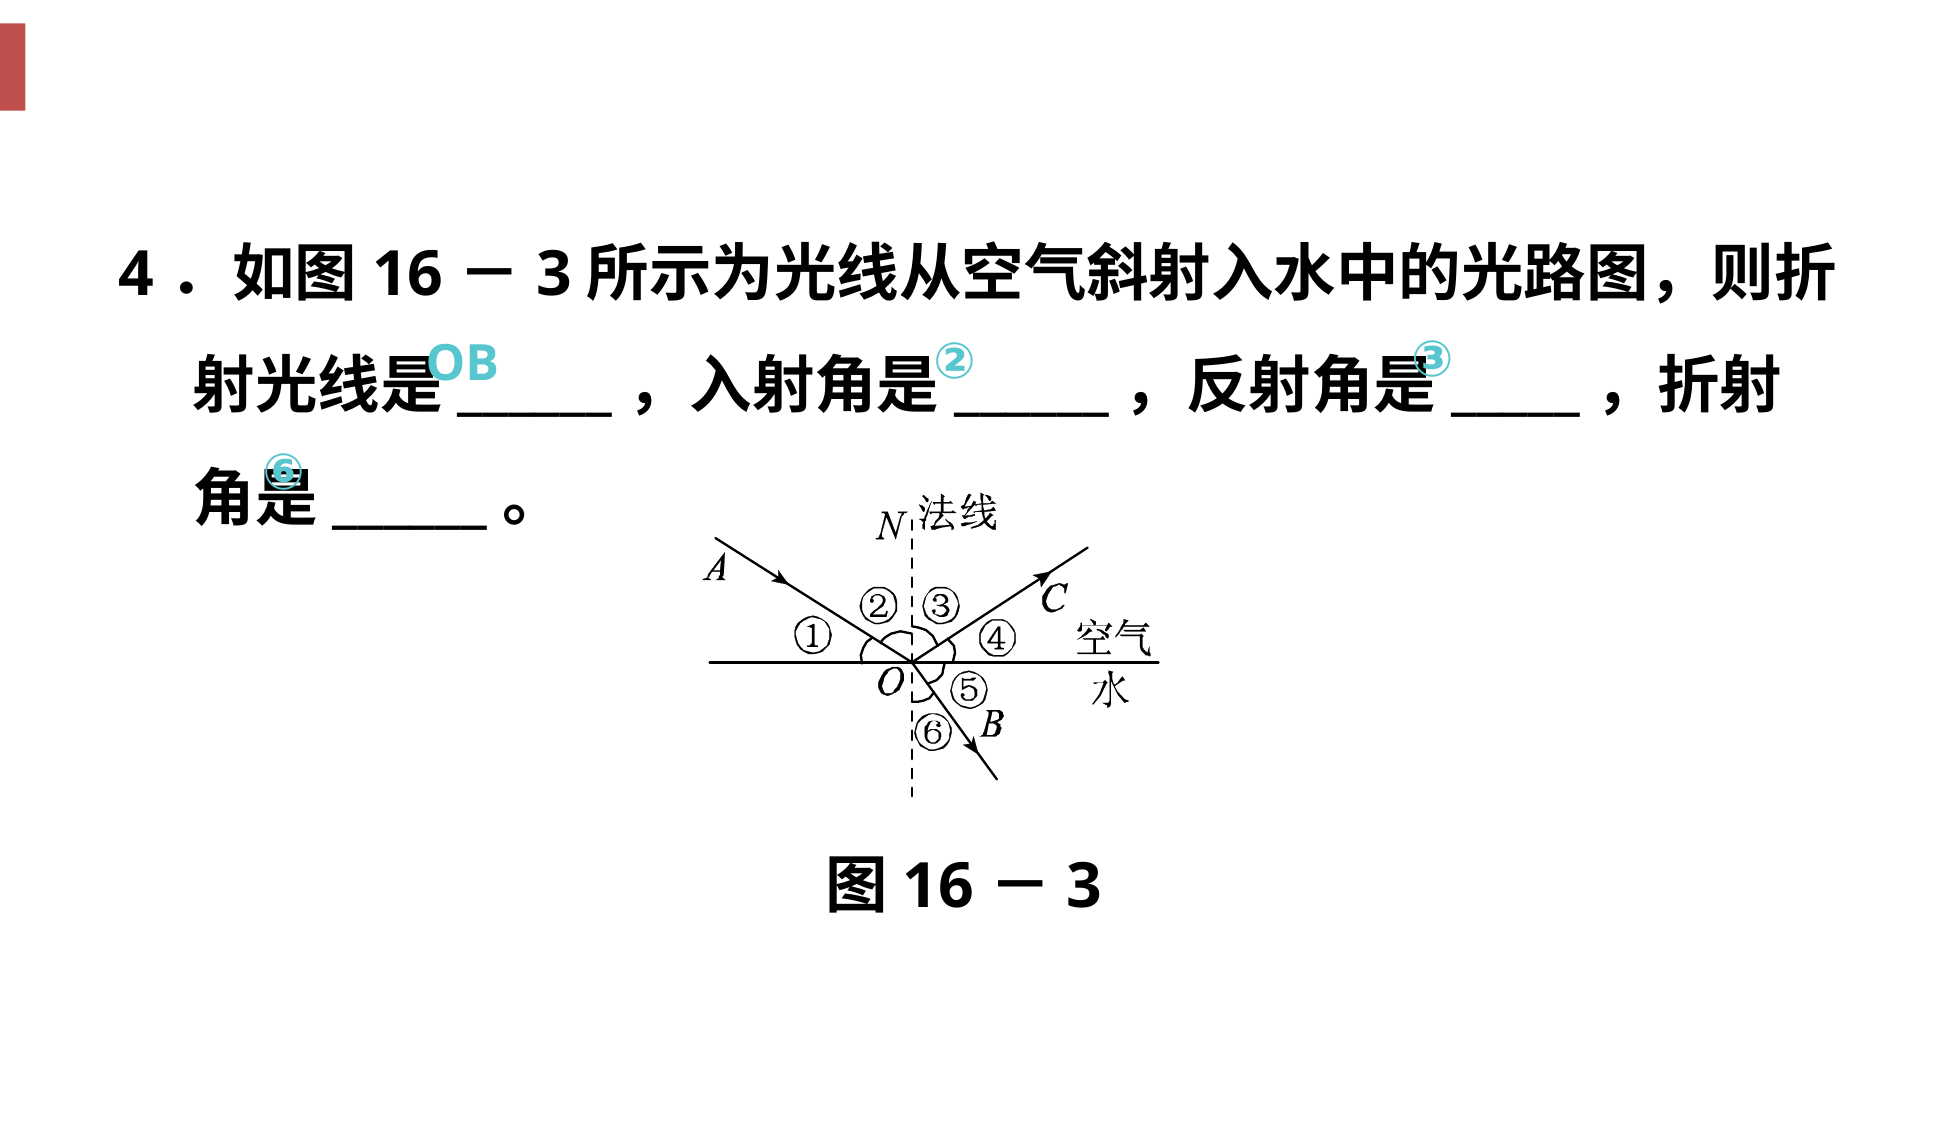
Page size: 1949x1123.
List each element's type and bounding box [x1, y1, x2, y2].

text_box [90, 180, 1860, 929]
text_box [0, 21, 27, 113]
